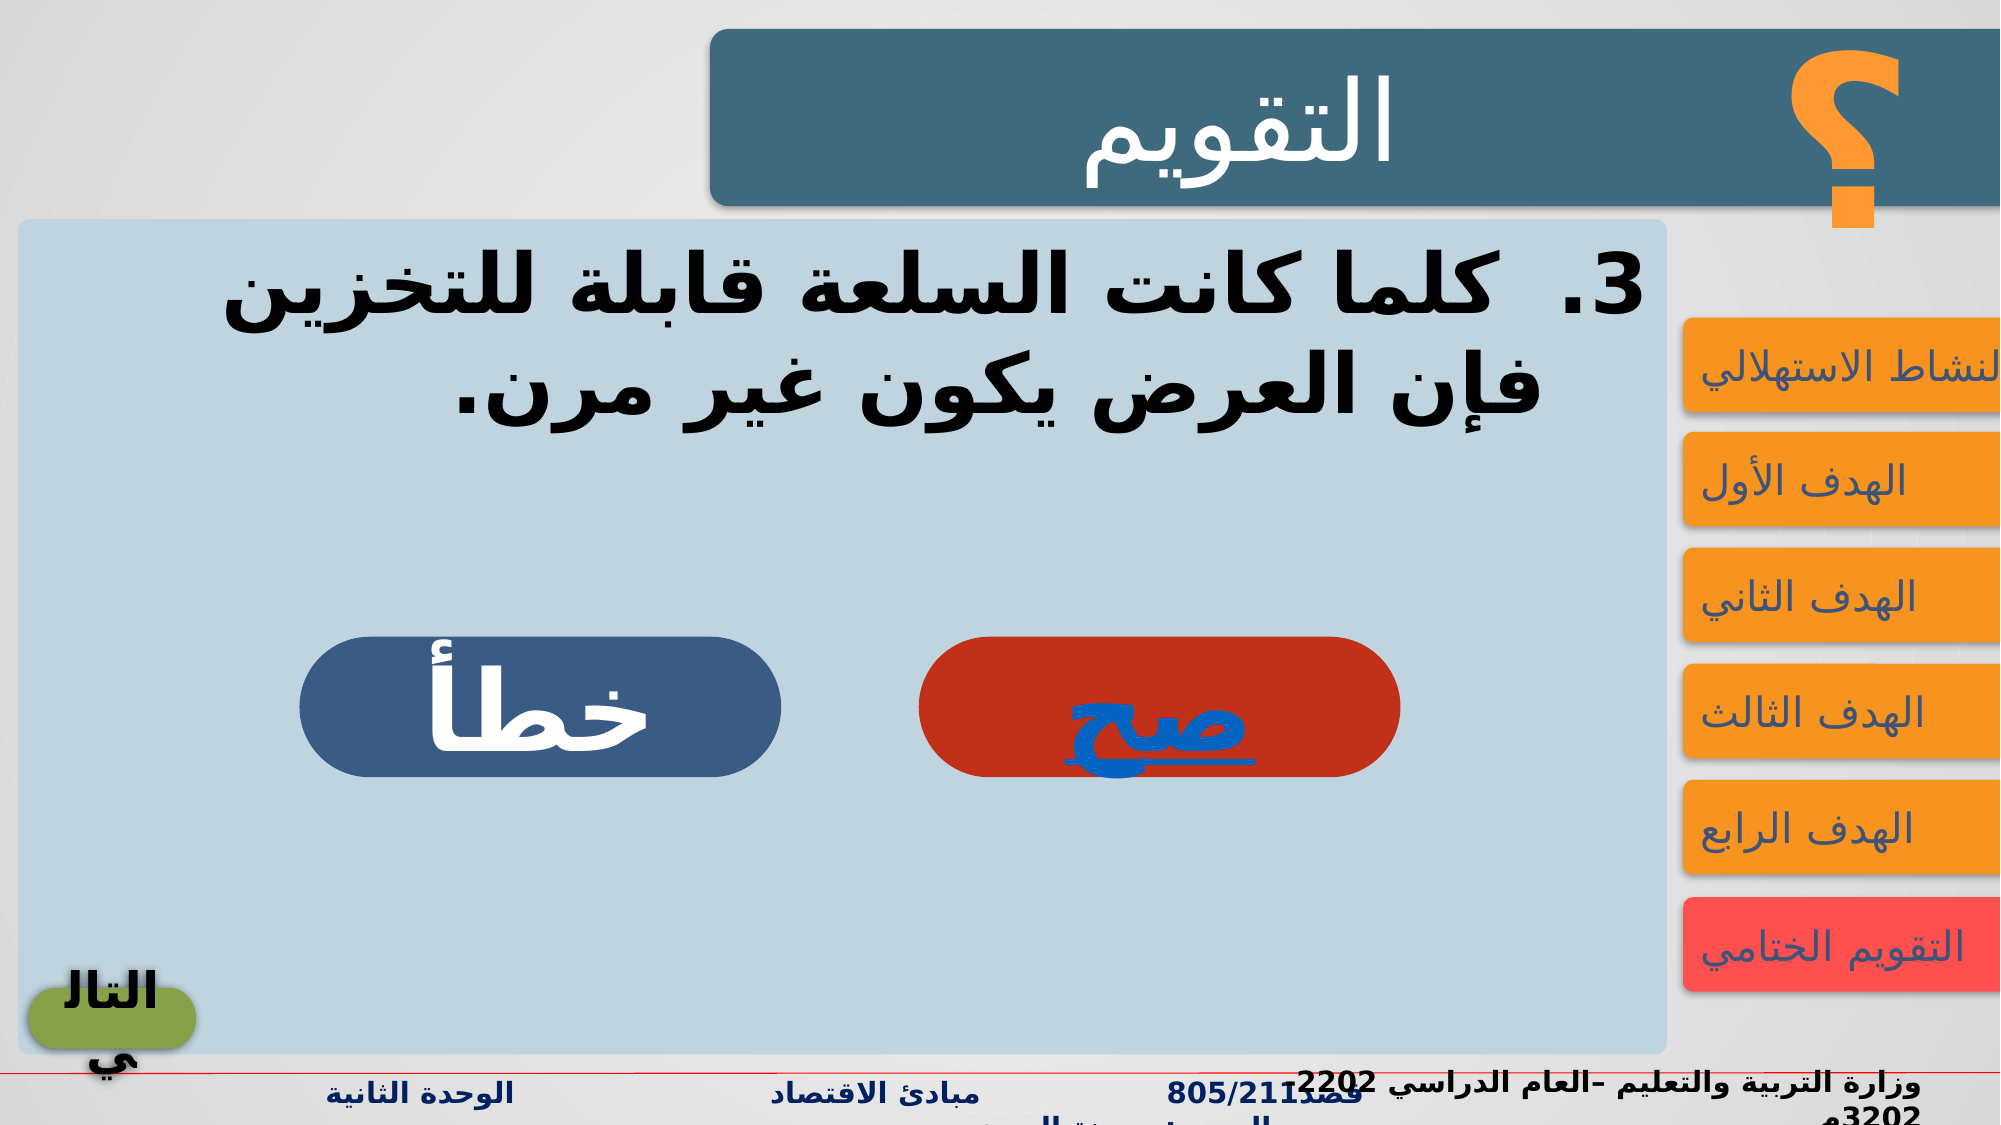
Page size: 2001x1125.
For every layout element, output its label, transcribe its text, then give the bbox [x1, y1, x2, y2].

text_box [708, 27, 1813, 208]
text_box [1930, 27, 2000, 208]
text_box النشاط الاستهلالي [1682, 316, 2000, 414]
text_box 3. كلما كانت السلعة قابلة للتخزين فإن العرض يكون غير مرن. [16, 218, 1668, 1056]
text_box خطأ [298, 635, 783, 779]
text_box التقويم الختامي [1682, 896, 2000, 993]
text_box الهدف الثالث [1682, 662, 2000, 760]
text_box التالي [28, 987, 197, 1049]
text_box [0, 1066, 2000, 1125]
text_box التقويم [1064, 41, 1415, 192]
text_box الهدف الثاني [1682, 546, 2000, 644]
text_box صح [917, 635, 1402, 779]
text_box ؟ [1813, 0, 1930, 284]
text_box الهدف الرابع [1682, 778, 2000, 876]
text_box الهدف الأول [1682, 430, 2000, 528]
